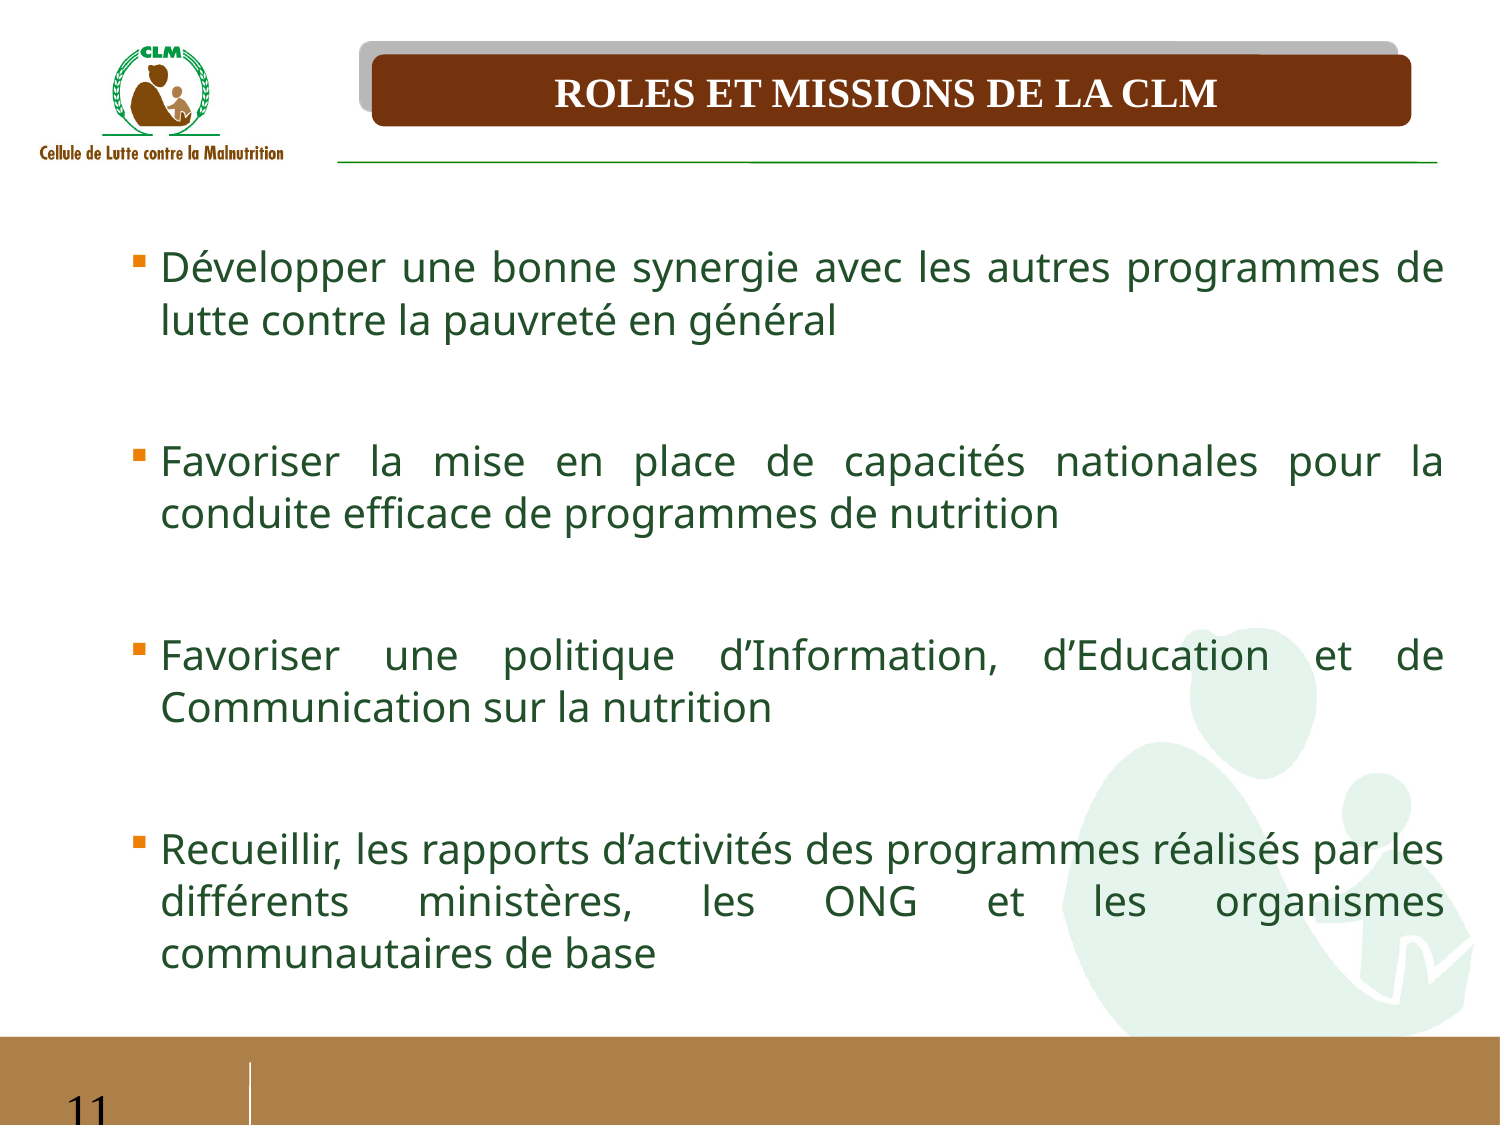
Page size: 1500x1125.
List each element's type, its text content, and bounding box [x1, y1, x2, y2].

list Développer une bonne synergie avec les autres programmes de lutte contre la pauvreté en général Favoriser la mise en place de capacités nationales pour la conduite efficace de programmes de nutrition Favoriser une politique d’Information, d’Education et de Communication sur la nutrition Recueillir, les rapports d’activités des programmes réalisés par les différents ministères, les ONG et les organismes communautaires de base [76, 231, 1454, 1000]
text_box ROLES ET MISSIONS DE LA CLM [371, 54, 1412, 127]
slide_number 11 [50, 1071, 250, 1125]
picture [0, 612, 1500, 1125]
picture [37, 37, 288, 169]
